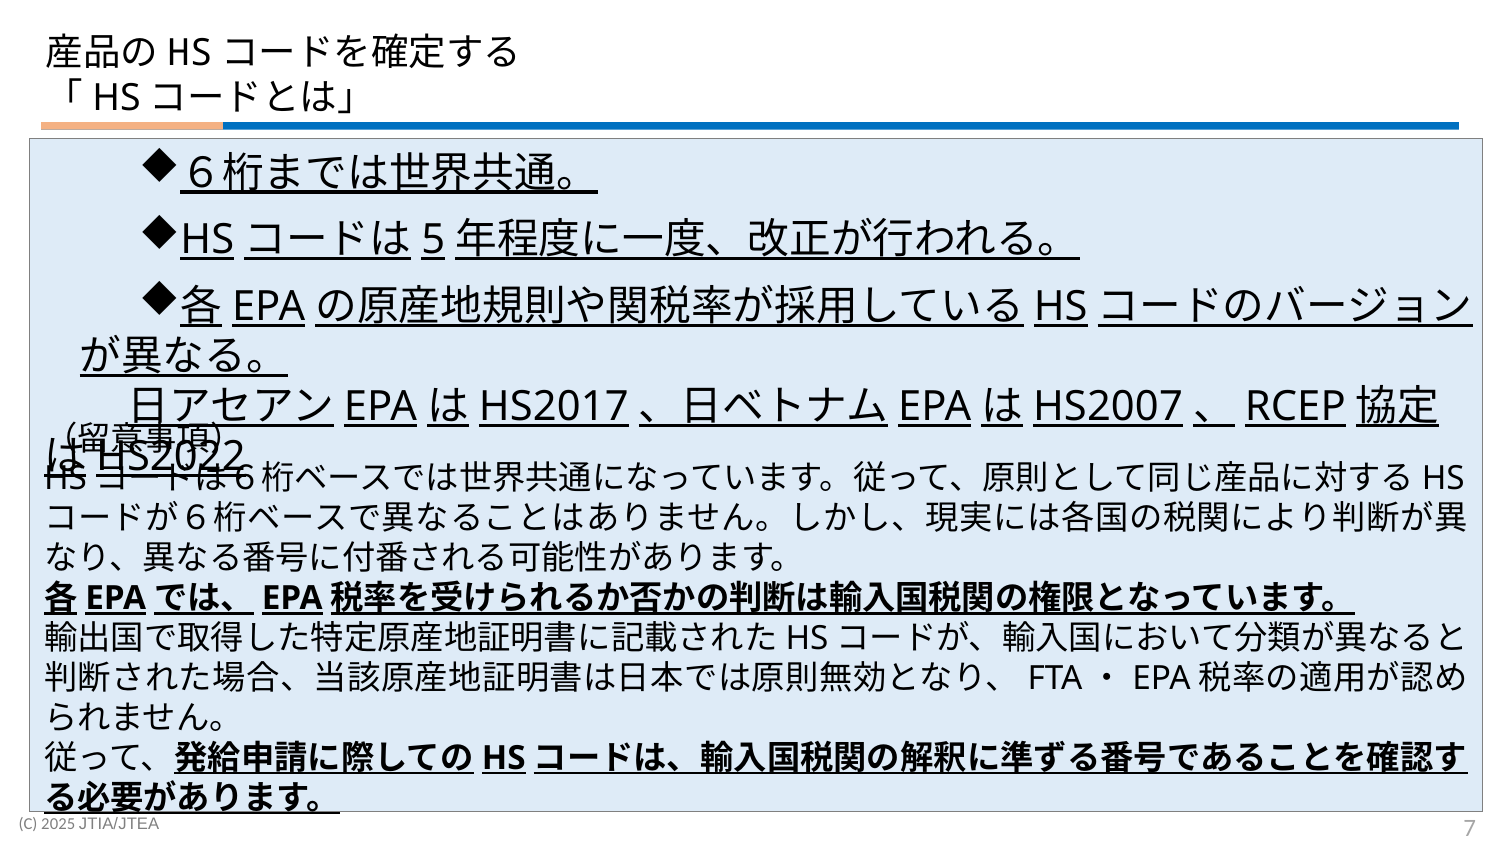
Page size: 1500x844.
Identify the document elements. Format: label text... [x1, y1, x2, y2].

text_box 産品のHSコードを確定する 「HSコードとは」 [31, 20, 537, 126]
text_box ６桁までは世界共通。 HSコードは5年程度に一度、改正が行われる。 各EPAの原産地規則や関税率が採用しているHSコードのバージョンが異なる。 日アセアンEPAはHS2017、日ベトナムEPAはHS2007、RCEP協定はHS2022 [29, 138, 1495, 487]
text_box （留意事項） HSコードは６桁ベースでは世界共通になっています。従って、原則として同じ産品に対するHSコードが６桁ベースで異なることはありません。しかし、現実には各国の税関により判断が異なり、異なる番号に付番される可能性があります。 各EPAでは、EPA税率を受けられるか否かの判断は輸入国税関の権限となっています。 輸出国で取得した特定原産地証明書に記載されたHSコードが、輸入国において分類が異なると判断された場合、当該原産地証明書は日本では原則無効となり、FTA・EPA税率の適用が認められません。 従って、発給申請に際してのHSコードは、輸入国税関の解釈に準ずる番号であることを確認する必要があります。 [29, 487, 1483, 824]
